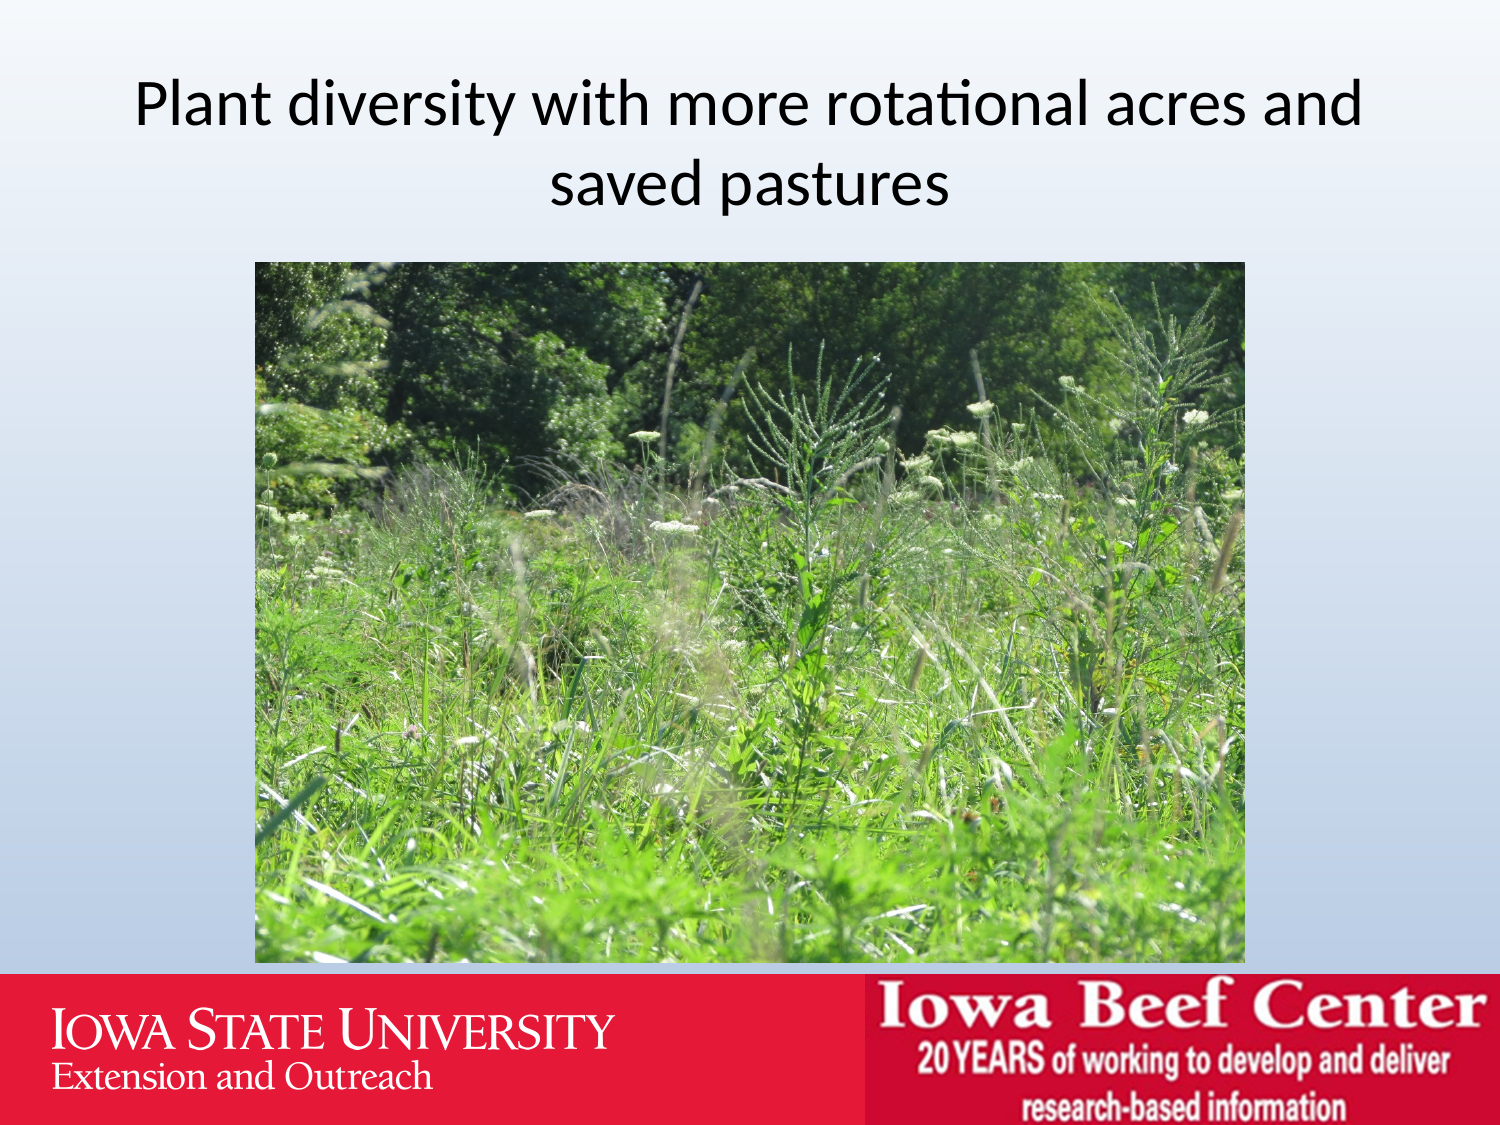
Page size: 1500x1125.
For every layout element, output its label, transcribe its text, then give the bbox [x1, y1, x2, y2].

title Plant diversity with more rotational acres and saved pastures [75, 45, 1425, 233]
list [254, 262, 1246, 963]
picture [0, 974, 1500, 1125]
